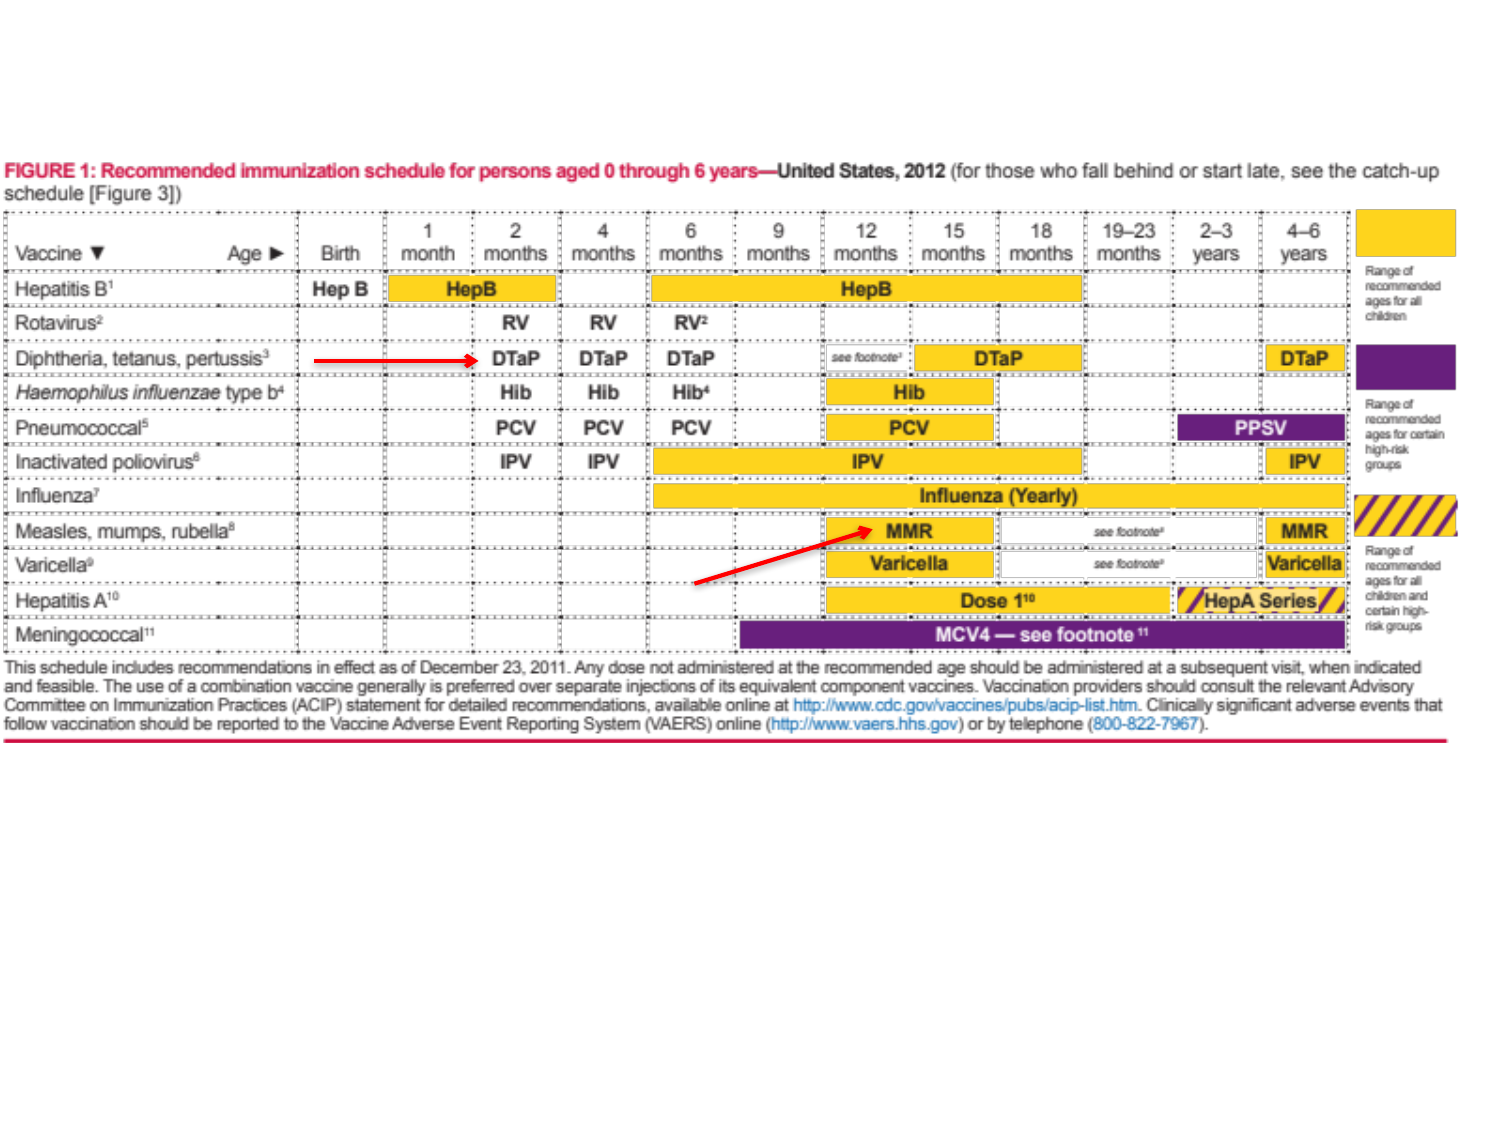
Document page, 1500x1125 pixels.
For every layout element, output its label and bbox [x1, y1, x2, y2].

picture [0, 132, 1487, 744]
text_box [694, 528, 873, 584]
